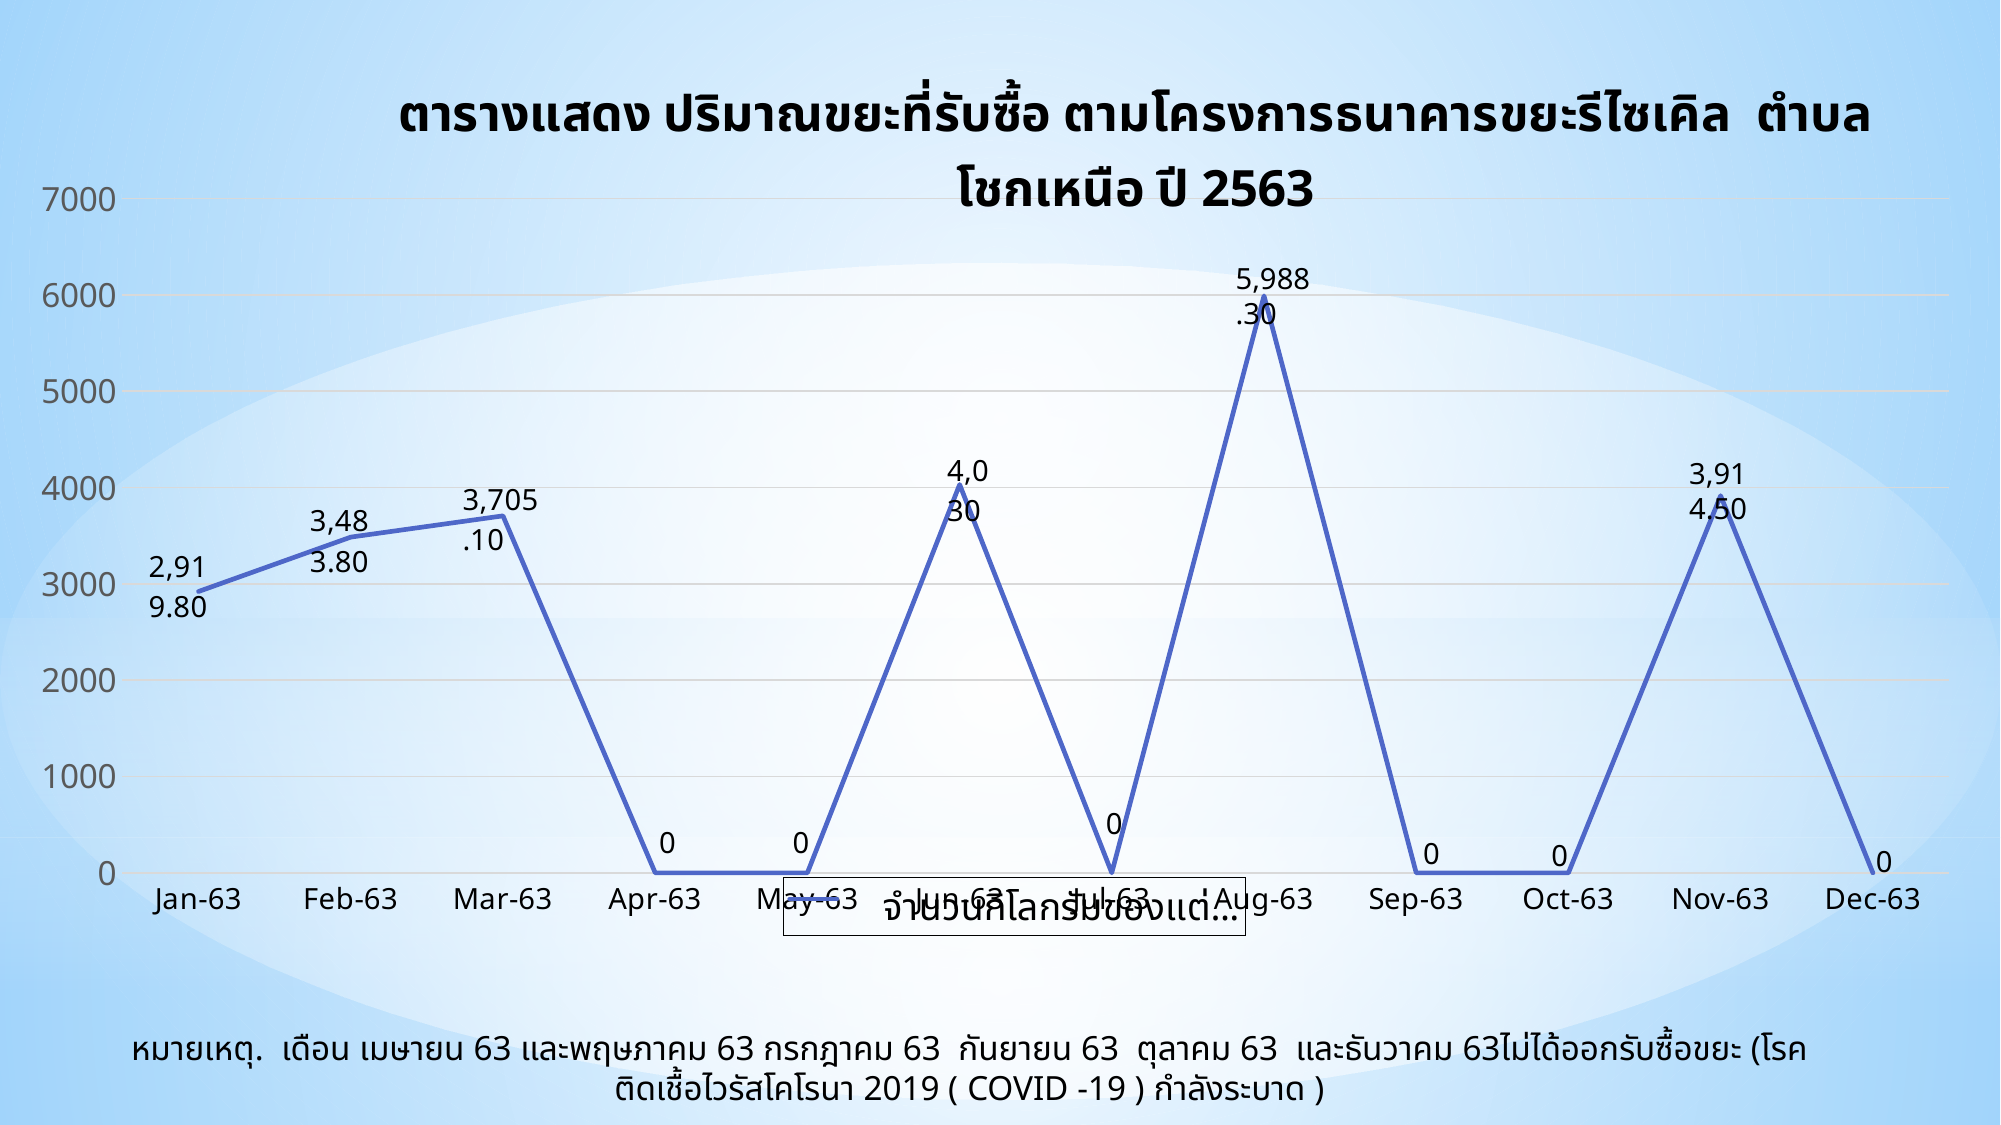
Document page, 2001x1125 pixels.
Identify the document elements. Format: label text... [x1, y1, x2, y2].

chart [28, 44, 1980, 998]
title หมายเหตุ. เดือน เมษายน 63 และพฤษภาคม 63 กรกฎาคม 63 กันยายน 63 ตุลาคม 63 และธันวาคม 63ไม่ได้ออกรับซื้อขยะ (โรคติดเชื้อไวรัสโคโรนา 2019 ( COVID -19 ) กำลังระบาด ) [106, 1019, 1832, 1087]
